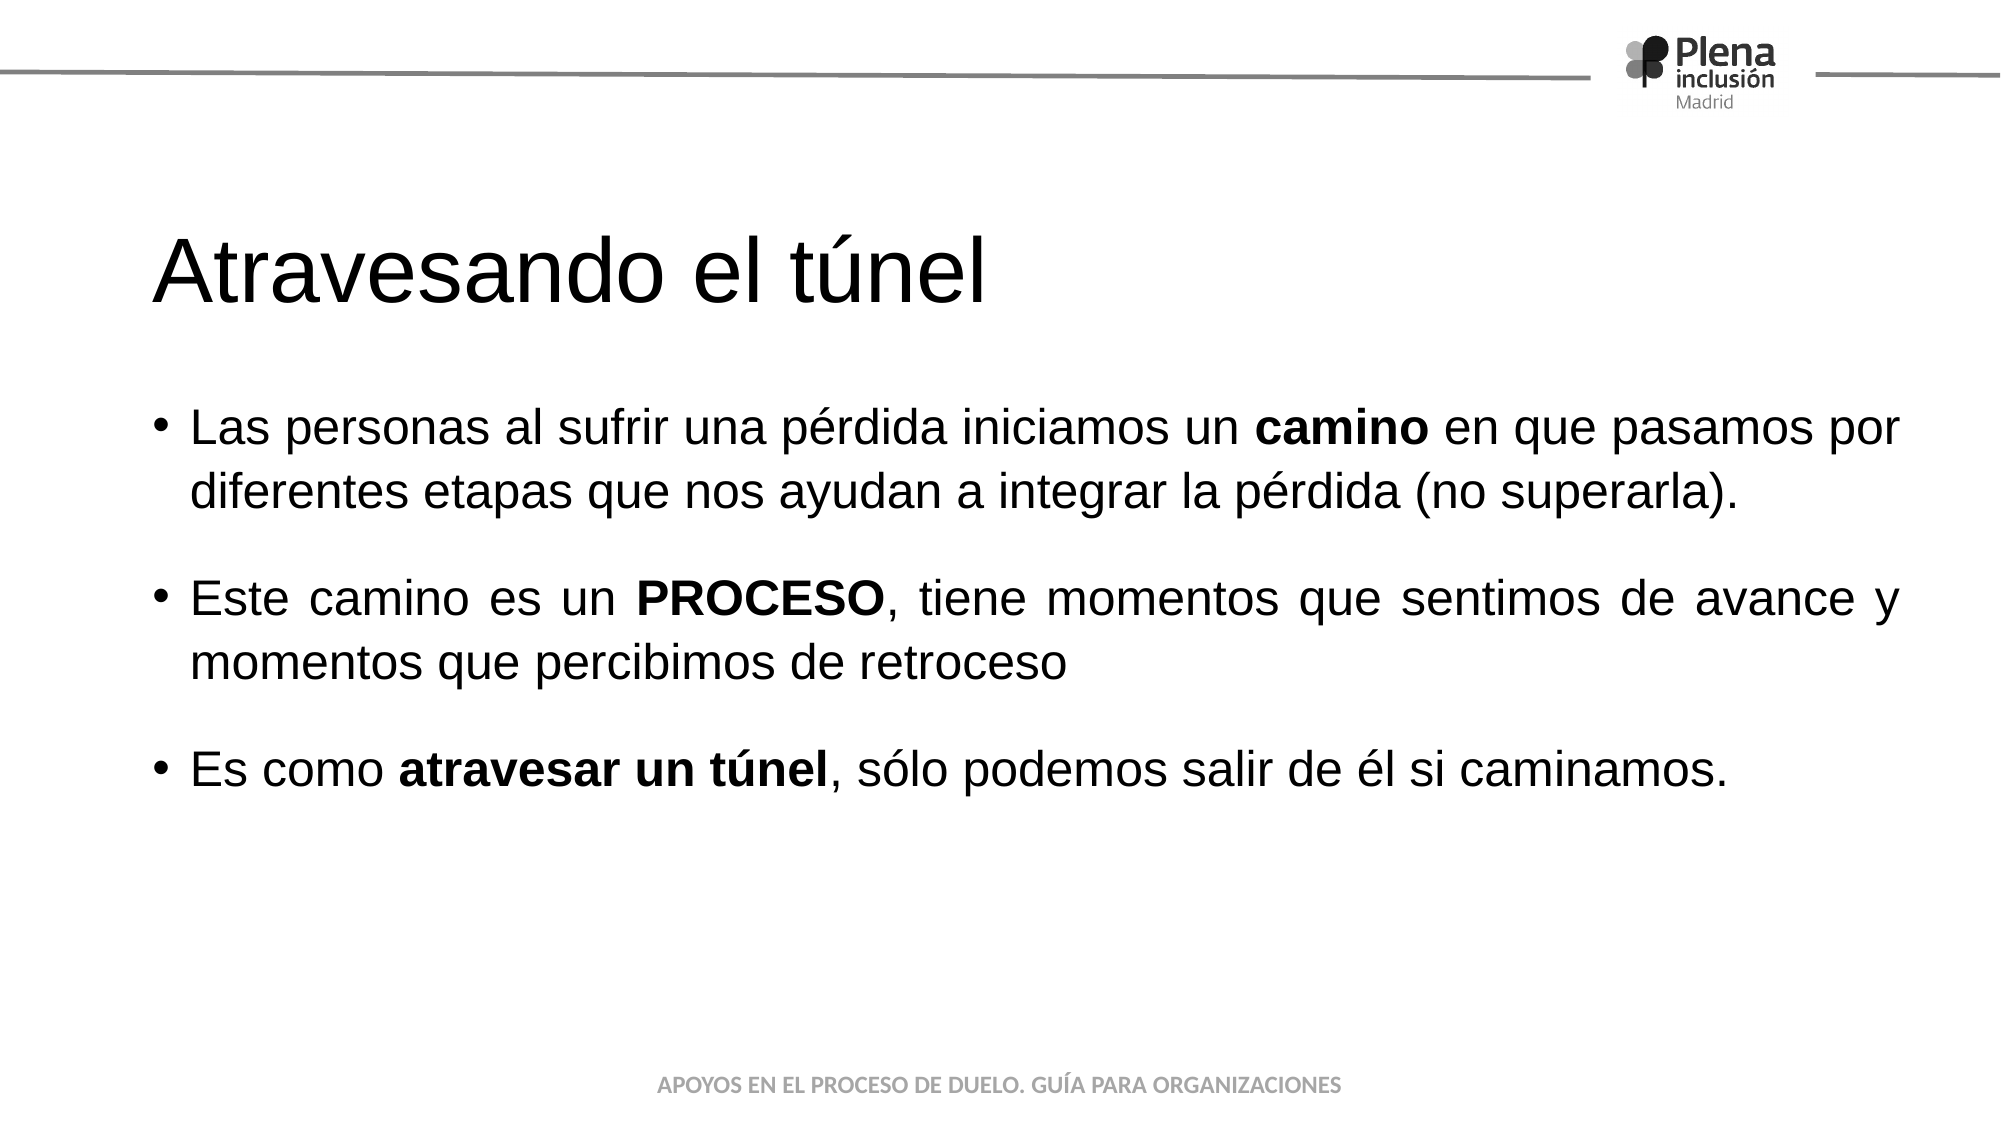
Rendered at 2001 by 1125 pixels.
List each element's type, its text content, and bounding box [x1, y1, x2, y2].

title Atravesando el túnel [137, 148, 1863, 382]
picture [1617, 26, 1789, 117]
list Las personas al sufrir una pérdida iniciamos un camino en que pasamos por diferentes etapas que nos ayudan a integrar la pérdida (no superarla). Este camino es un PROCESO, tiene momentos que sentimos de avance y momentos que percibimos de retroceso Es como atravesar un túnel, sólo podemos salir de él si caminamos. [137, 382, 1916, 900]
